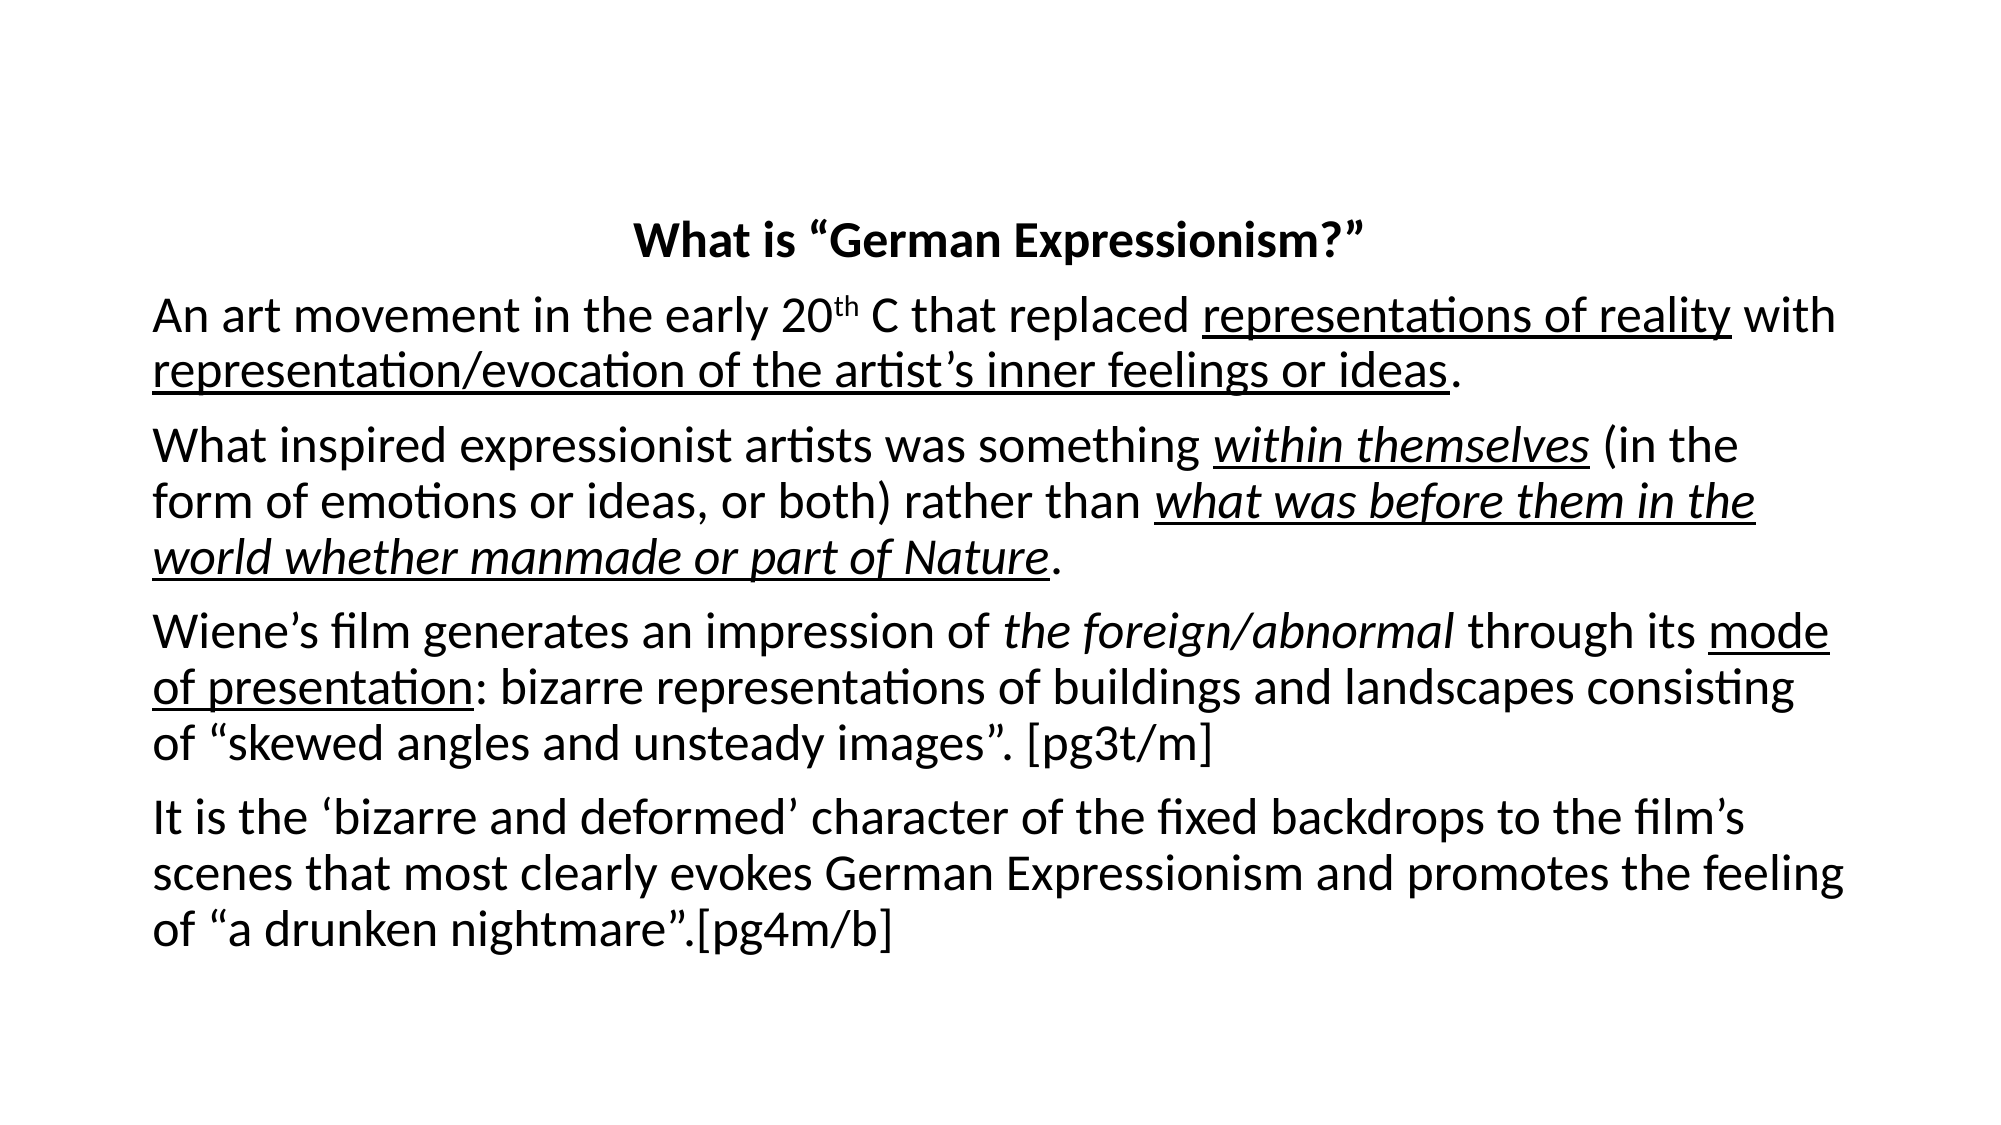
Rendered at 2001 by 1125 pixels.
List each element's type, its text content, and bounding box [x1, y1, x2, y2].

list What is “German Expressionism?” An art movement in the early 20th C that replaced representations of reality with representation/evocation of the artist’s inner feelings or ideas. What inspired expressionist artists was something within themselves (in the form of emotions or ideas, or both) rather than what was before them in the world whether manmade or part of Nature. Wiene’s film generates an impression of the foreign/abnormal through its mode of presentation: bizarre representations of buildings and landscapes consisting of “skewed angles and unsteady images”. [pg3t/m] It is the ‘bizarre and deformed’ character of the fixed backdrops to the film’s scenes that most clearly evokes German Expressionism and promotes the feeling of “a drunken nightmare”.[pg4m/b] [137, 205, 1863, 977]
